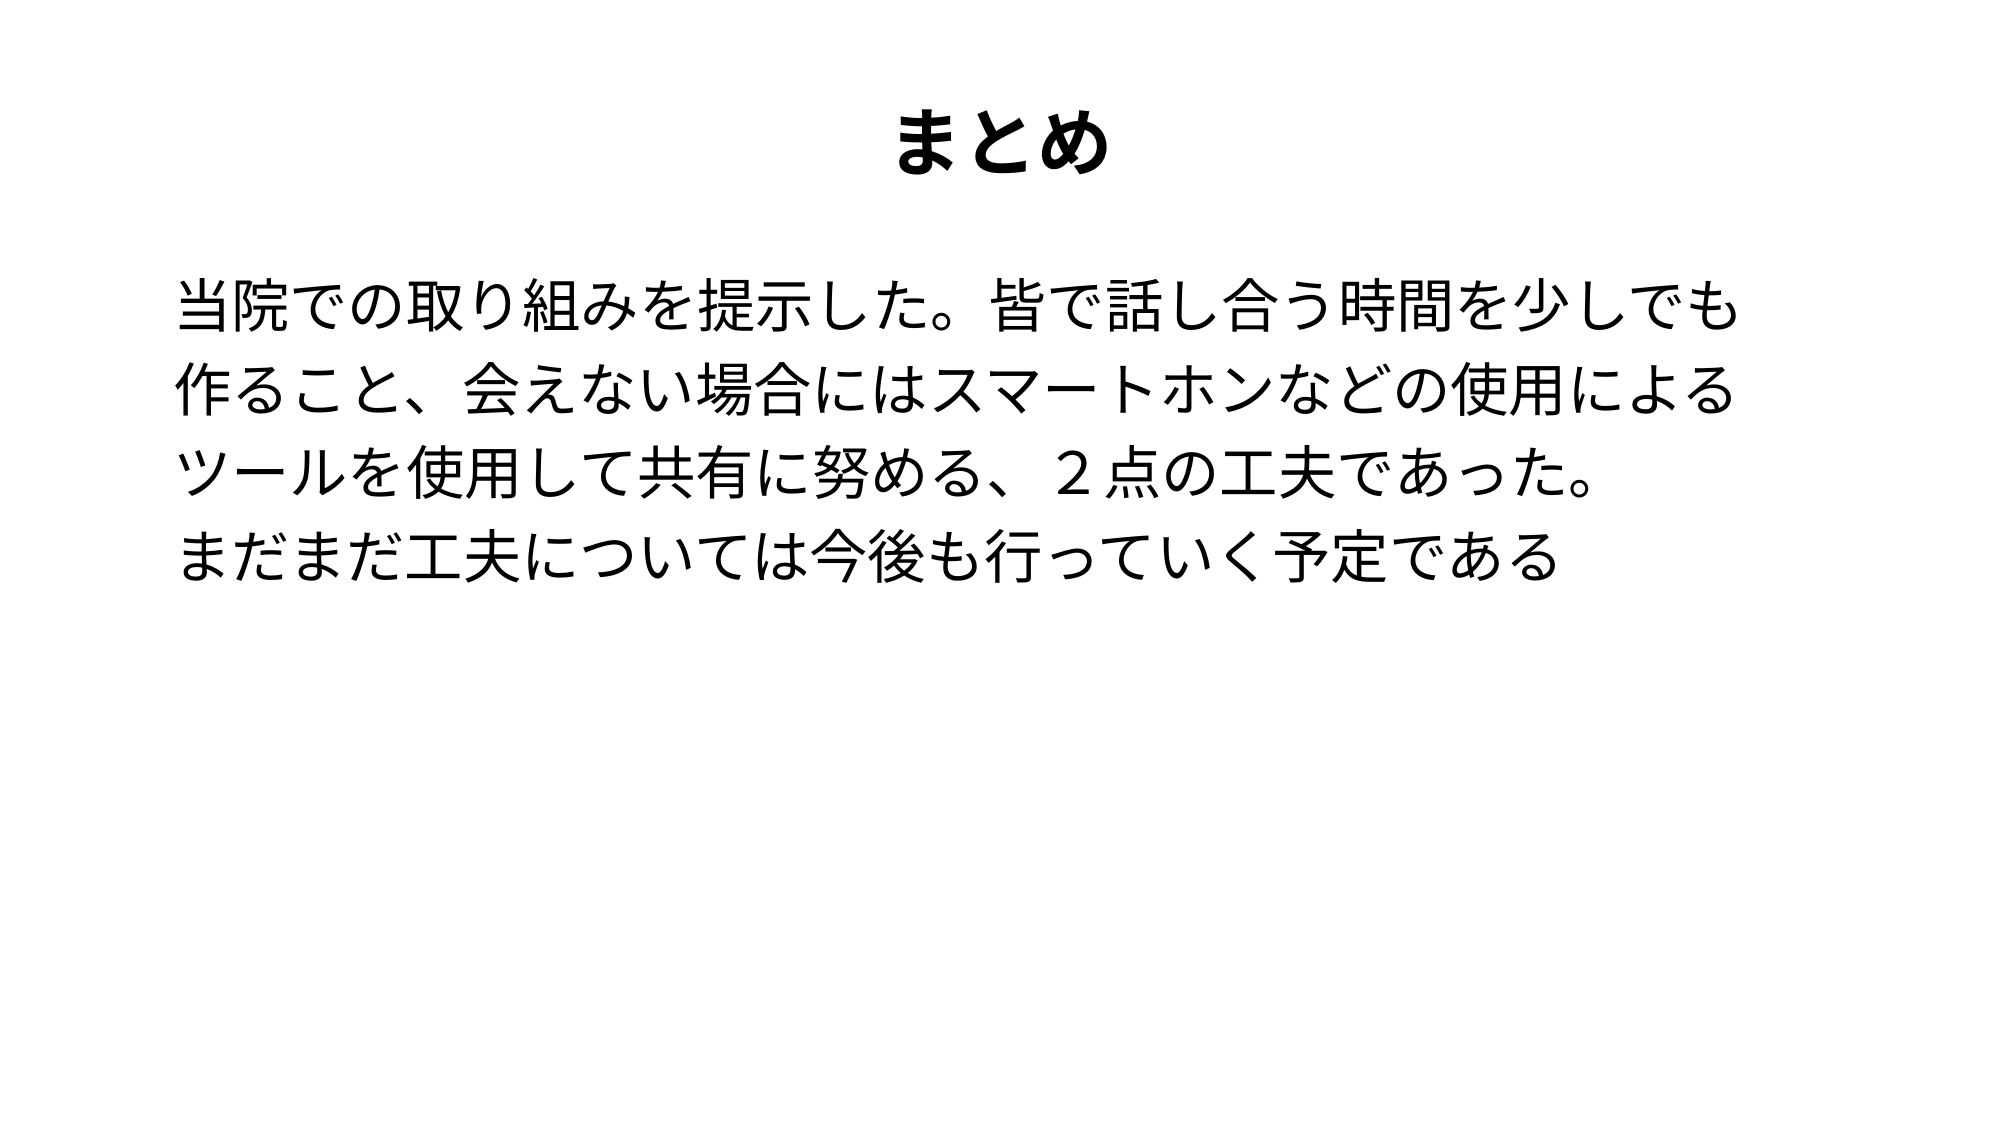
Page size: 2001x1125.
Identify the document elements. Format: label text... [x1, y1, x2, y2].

title まとめ [142, 62, 1858, 230]
list 当院での取り組みを提示した。皆で話し合う時間を少しでも 作ること、会えない場合にはスマートホンなどの使用による ツールを使用して共有に努める、２点の工夫であった。 まだまだ工夫については今後も行っていく予定である [158, 269, 1873, 854]
